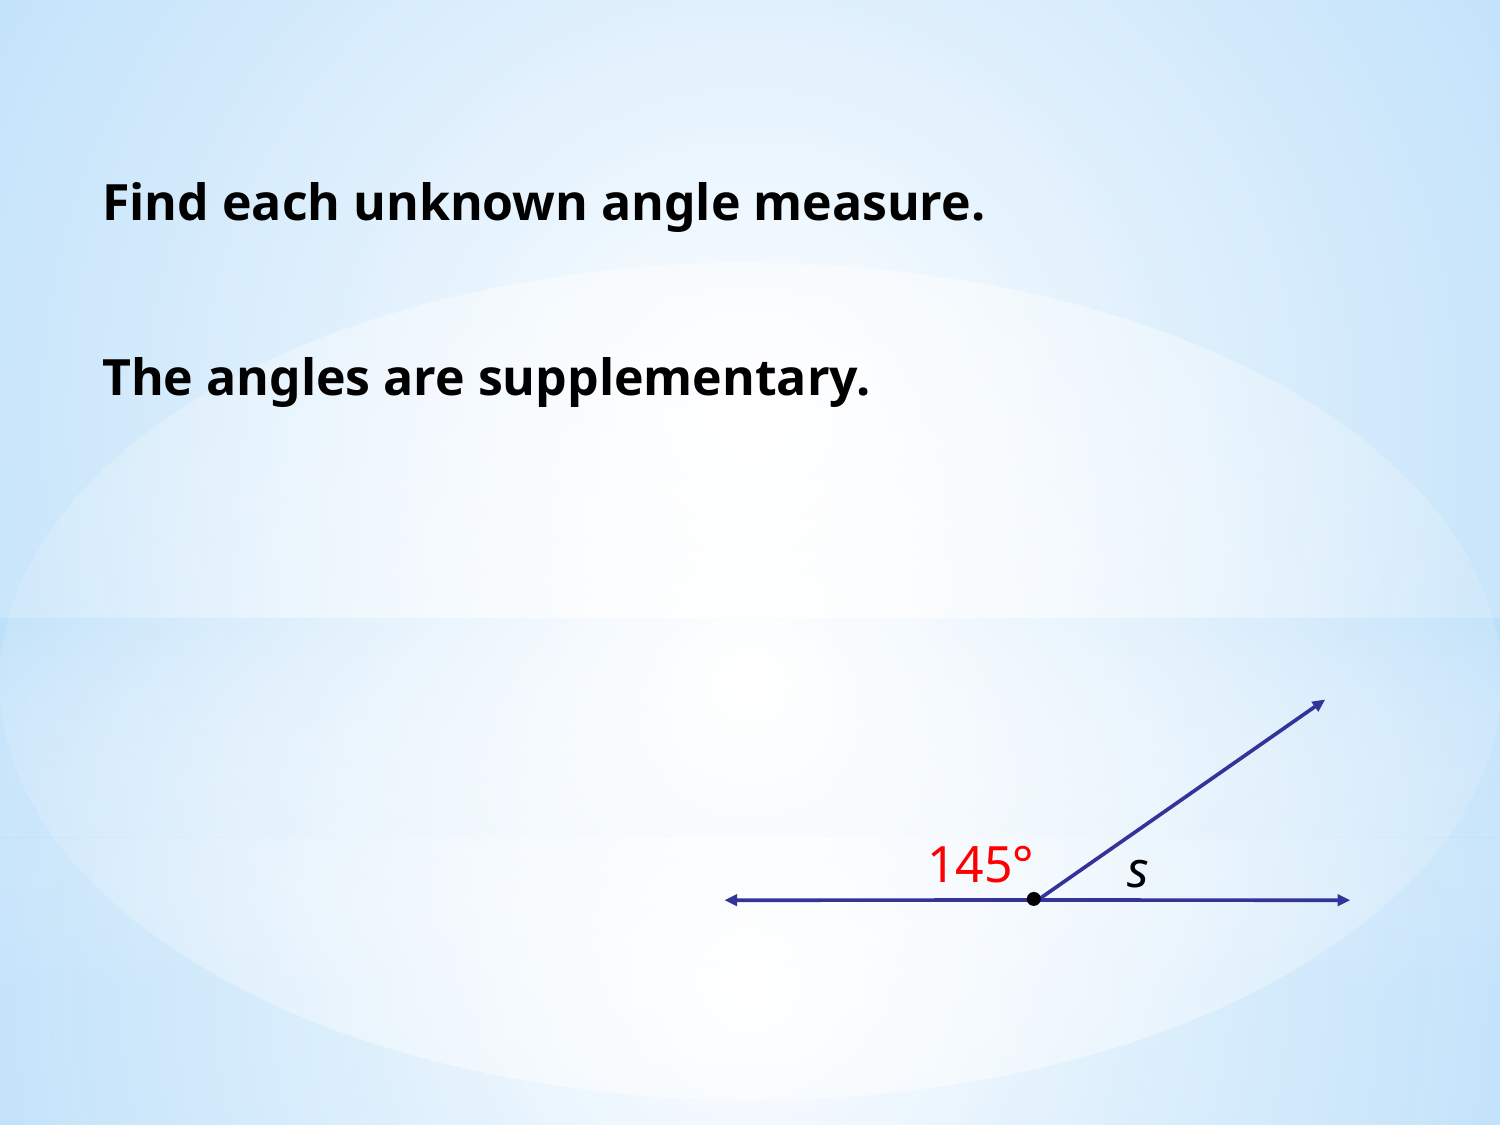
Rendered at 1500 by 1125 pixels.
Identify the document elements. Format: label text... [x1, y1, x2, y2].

text_box [1027, 892, 1041, 906]
text_box [1213, 894, 1351, 907]
text_box s [1112, 829, 1213, 905]
text_box The angles are supplementary. [87, 337, 1388, 413]
text_box Find each unknown angle measure. [87, 162, 1400, 238]
text_box [1139, 699, 1325, 829]
text_box 145° [912, 824, 1075, 901]
text_box [724, 894, 912, 907]
